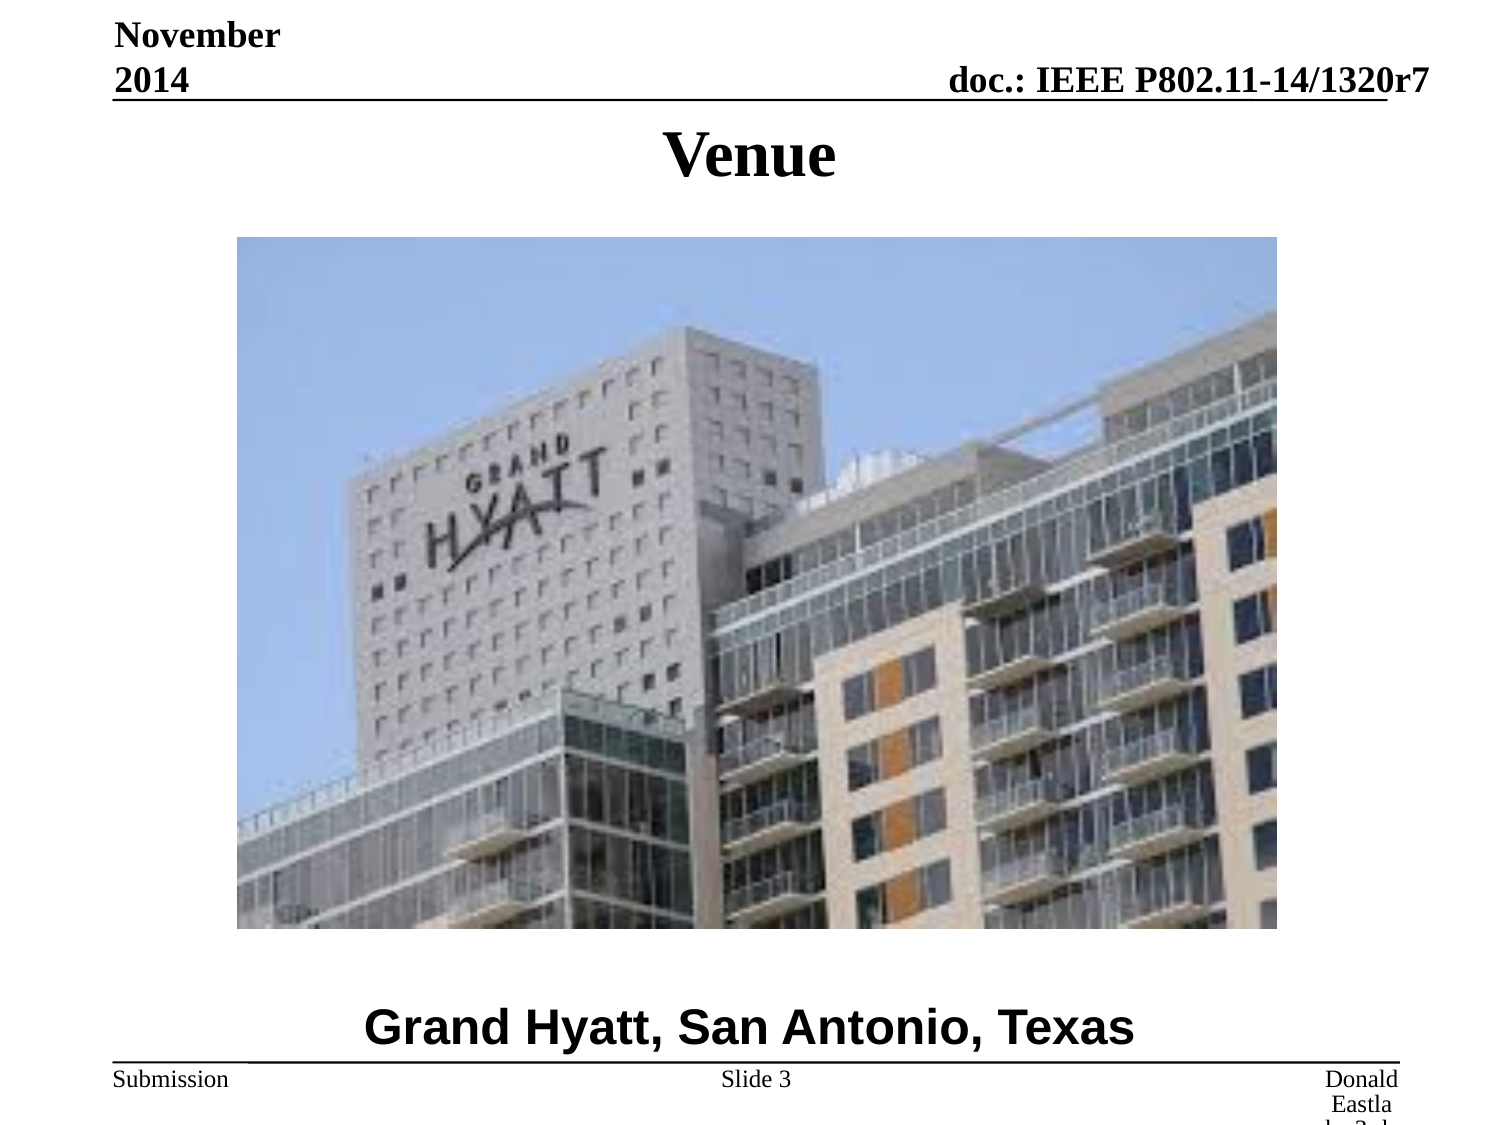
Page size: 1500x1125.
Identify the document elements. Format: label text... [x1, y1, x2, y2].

picture [237, 237, 1277, 930]
slide_number Slide 3 [712, 1063, 800, 1093]
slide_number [114, 54, 290, 99]
title Venue [112, 99, 1388, 200]
footer Donald Eastlake 3rd, Huawei Technologies [1325, 1062, 1402, 1093]
subtitle Grand Hyatt, San Antonio, Texas [112, 987, 1388, 1063]
